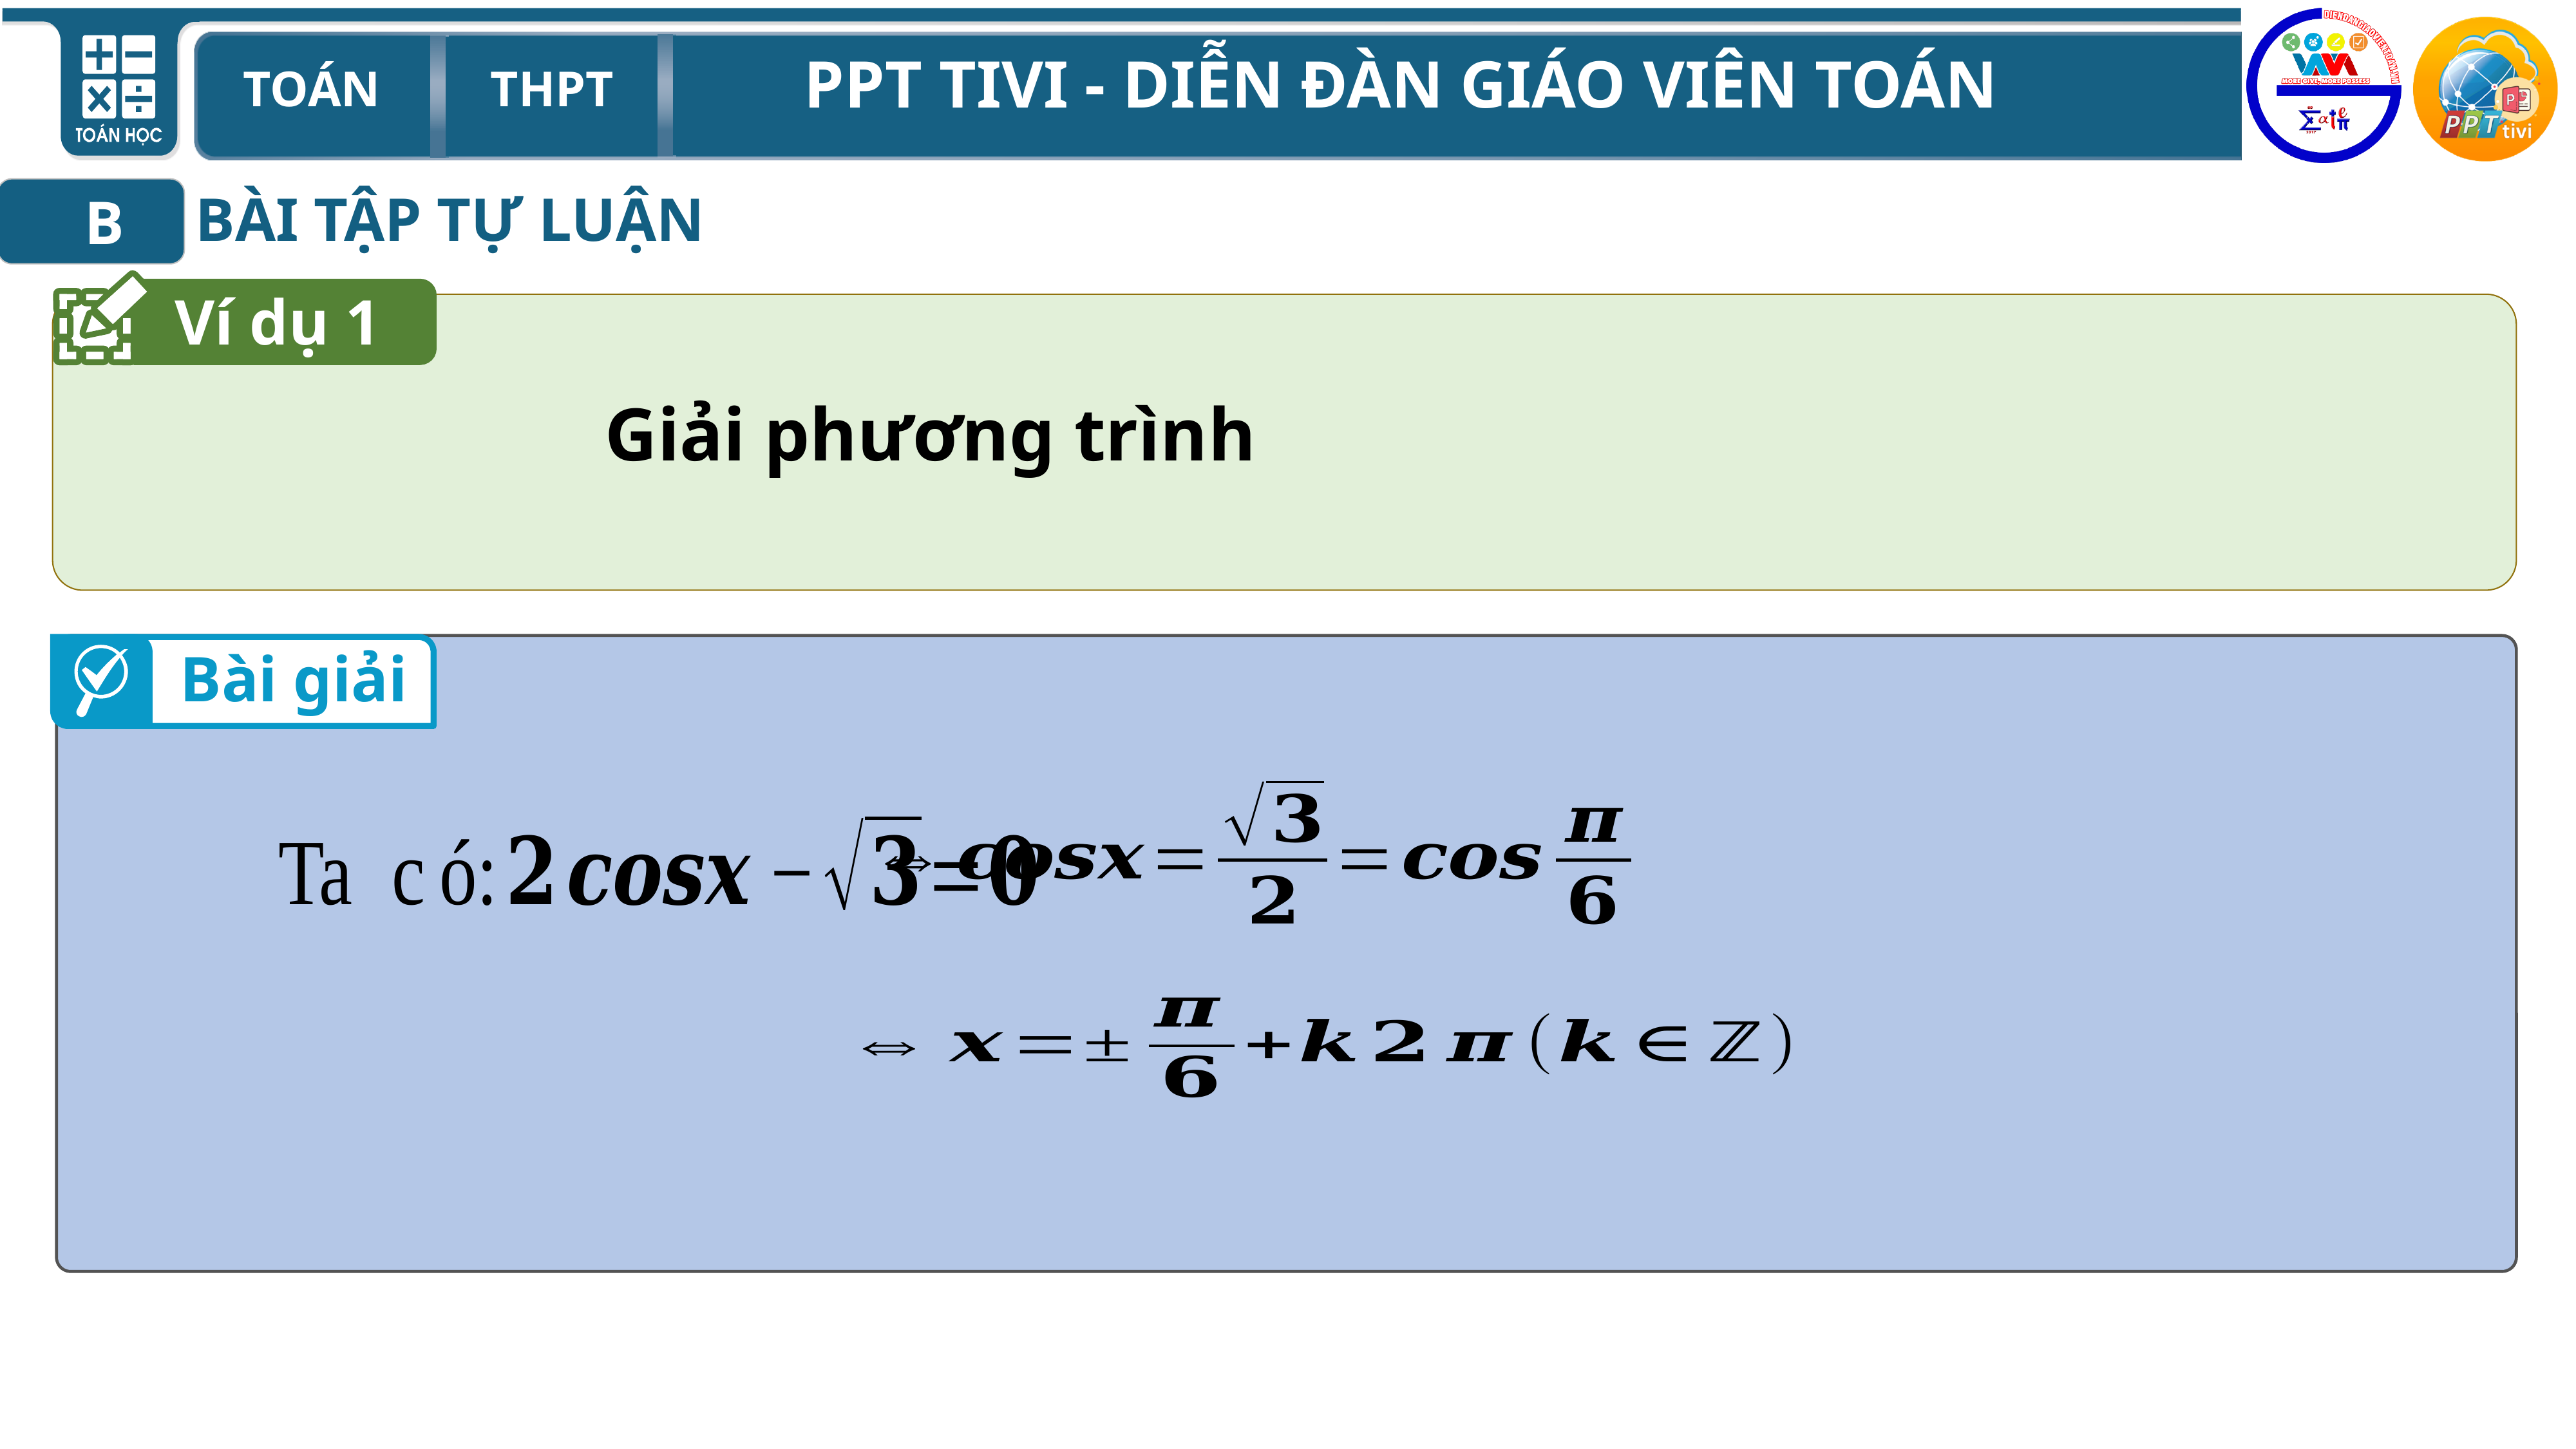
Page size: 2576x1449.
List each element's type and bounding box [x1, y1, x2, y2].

text_box [53, 635, 2517, 1272]
picture [2412, 16, 2558, 162]
picture [2246, 8, 2401, 163]
text_box [52, 270, 2517, 591]
picture [2, 22, 2242, 160]
text_box [0, 177, 1168, 264]
